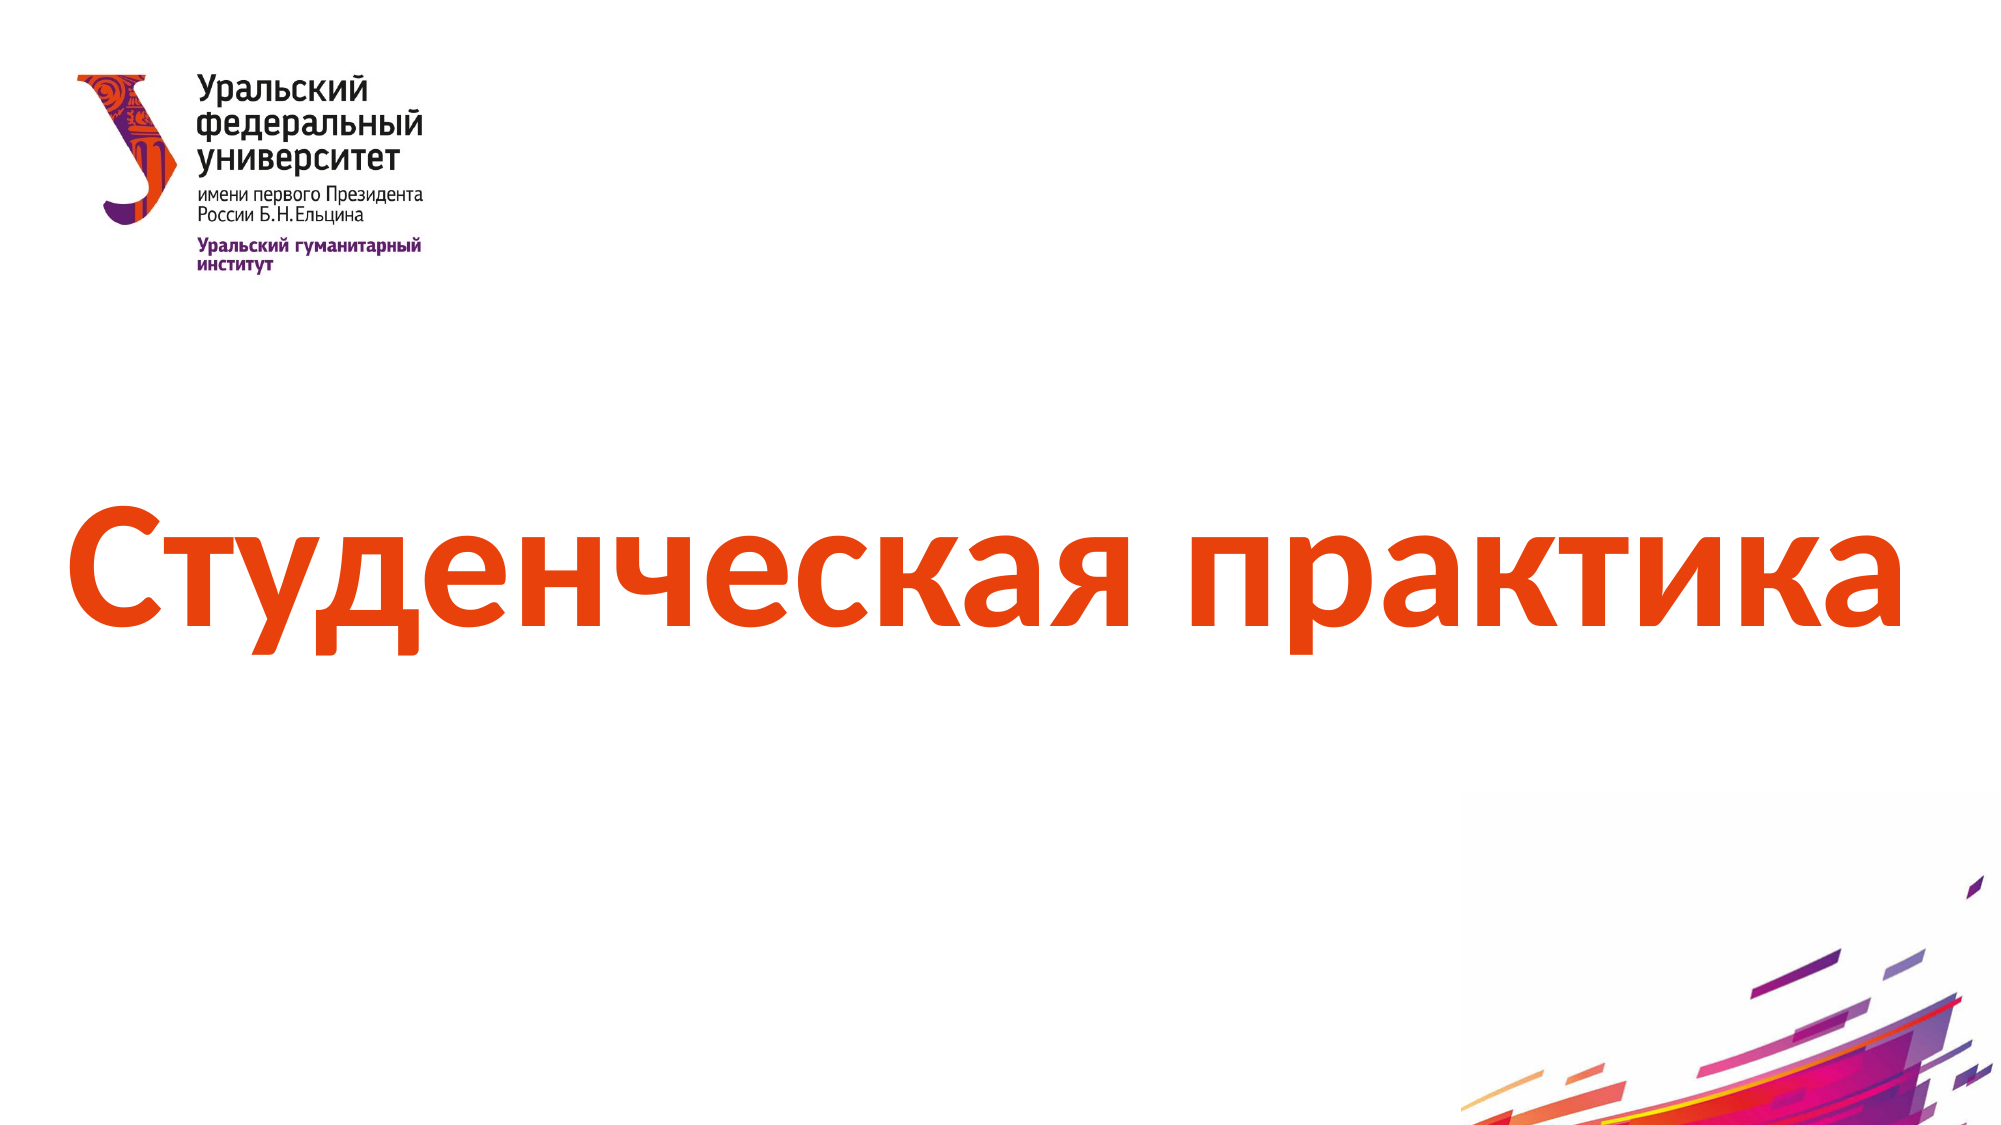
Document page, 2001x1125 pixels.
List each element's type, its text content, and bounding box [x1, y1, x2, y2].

picture [1461, 792, 2000, 1125]
list Студенческая практика [51, 460, 1958, 1071]
picture [0, 0, 499, 349]
